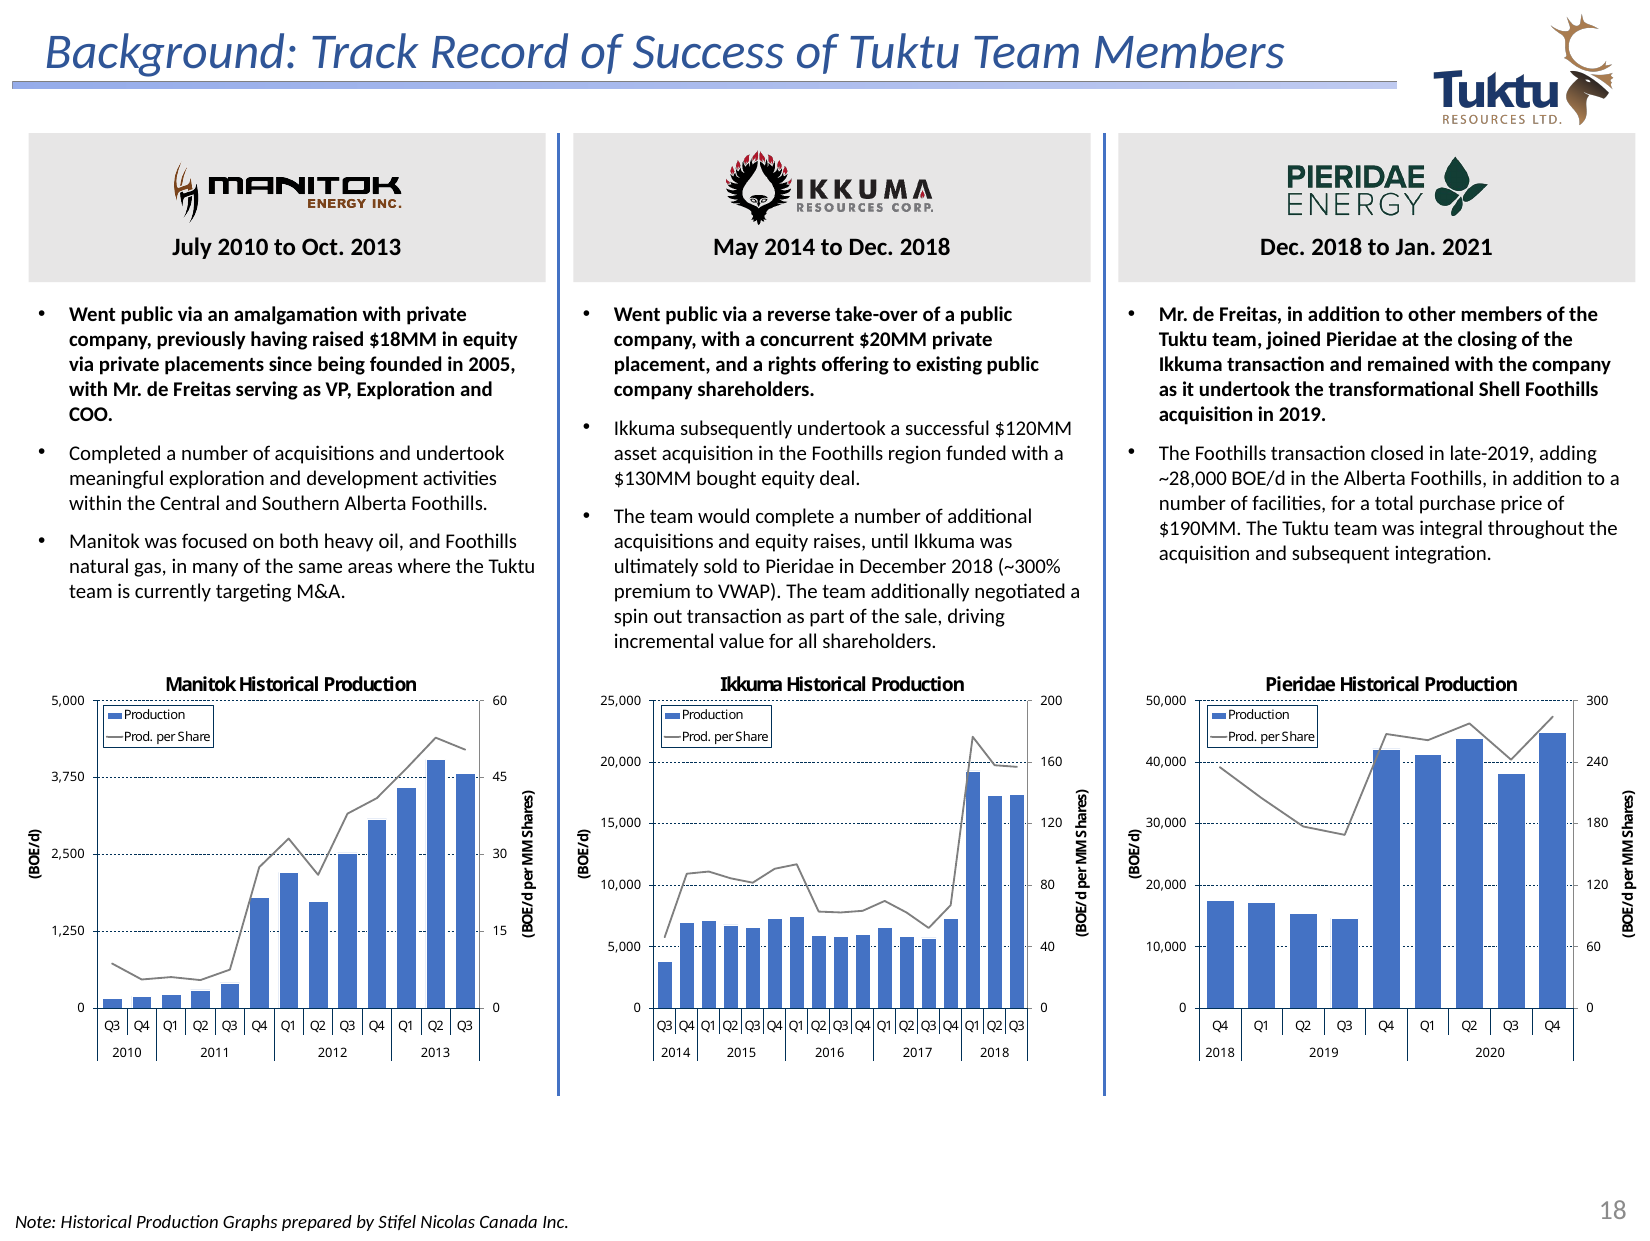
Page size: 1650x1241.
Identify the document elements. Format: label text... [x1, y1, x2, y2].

text_box Background: Track Record of Success of Tuktu Team Members [29, 34, 1320, 71]
picture [1246, 11, 1616, 257]
text_box Went public via a reverse take-over of a public company, with a concurrent $20MM private placement, and a rights offering to existing public company shareholders. Ikkuma subsequently undertook a successful $120MM asset acquisition in the Foothills region funded with a $130MM bought equity deal. The team would complete a number of additional acquisitions and equity raises, until Ikkuma was ultimately sold to Pieridae in December 2018 (~300% premium to VWAP). The team additionally negotiated a spin out transaction as part of the sale, driving incremental value for all shareholders. [567, 292, 1097, 647]
picture [559, 666, 567, 1068]
text_box [11, 80, 1398, 90]
text_box Dec. 2018 to Jan. 2021 [1117, 132, 1636, 283]
footer Note: Historical Production Graphs prepared by Stifel Nicolas Canada Inc. [0, 1203, 1270, 1238]
text_box May 2014 to Dec. 2018 [572, 132, 1092, 283]
text_box Went public via an amalgamation with private company, previously having raised $18MM in equity via private placements since being founded in 2005, with Mr. de Freitas serving as VP, Exploration and COO. Completed a number of acquisitions and undertook meaningful exploration and development activities within the Central and Southern Alberta Foothills. Manitok was focused on both heavy oil, and Foothills natural gas, in many of the same areas where the Tuktu team is currently targeting M&A. [22, 292, 552, 647]
picture [1105, 666, 1650, 1068]
picture [726, 150, 933, 225]
picture [159, 144, 416, 231]
text_box July 2010 to Oct. 2013 [28, 132, 547, 283]
picture [570, 666, 1104, 1068]
picture [15, 666, 558, 1068]
text_box Mr. de Freitas, in addition to other members of the Tuktu team, joined Pieridae at the closing of the Ikkuma transaction and remained with the company as it undertook the transformational Shell Foothills acquisition in 2019. The Foothills transaction closed in late-2019, adding ~28,000 BOE/d in the Alberta Foothills, in addition to a number of facilities, for a total purchase price of $190MM. The Tuktu team was integral throughout the acquisition and subsequent integration. [1112, 292, 1642, 647]
slide_number 18 [1270, 1175, 1642, 1241]
